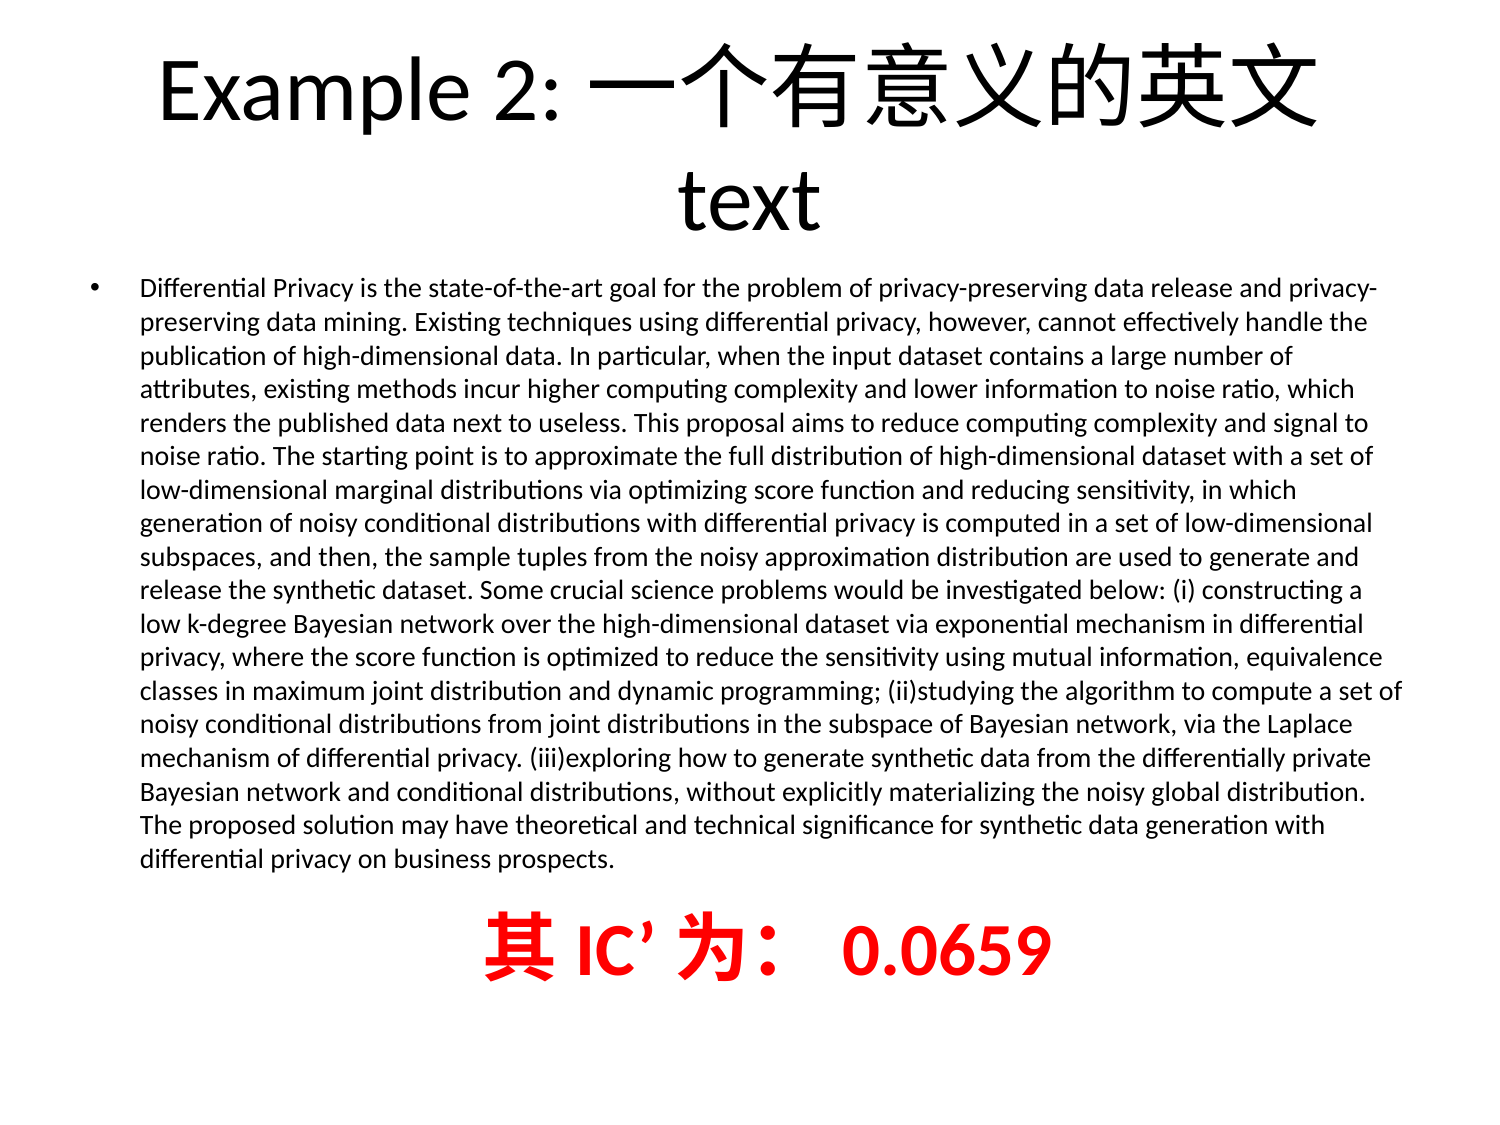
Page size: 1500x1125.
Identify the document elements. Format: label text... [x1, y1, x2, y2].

text_box 其IC’为：0.0659 [171, 893, 1365, 998]
title Example 2:一个有意义的英文text [75, 45, 1425, 233]
list Differential Privacy is the state-of-the-art goal for the problem of privacy-preserving data release and privacy-preserving data mining. Existing techniques using differential privacy, however, cannot effectively handle the publication of high-dimensional data. In particular, when the input dataset contains a large number of attributes, existing methods incur higher computing complexity and lower information to noise ratio, which renders the published data next to useless. This proposal aims to reduce computing complexity and signal to noise ratio. The starting point is to approximate the full distribution of high-dimensional dataset with a set of low-dimensional marginal distributions via optimizing score function and reducing sensitivity, in which generation of noisy conditional distributions with differential privacy is computed in a set of low-dimensional subspaces, and then, the sample tuples from the noisy approximation distribution are used to generate and release the synthetic dataset. Some crucial science problems would be investigated below: (i) constructing a low k-degree Bayesian network over the high-dimensional dataset via exponential mechanism in differential privacy, where the score function is optimized to reduce the sensitivity using mutual information, equivalence classes in maximum joint distribution and dynamic programming; (ii)studying the algorithm to compute a set of noisy conditional distributions from joint distributions in the subspace of Bayesian network, via the Laplace mechanism of differential privacy. (iii)exploring how to generate synthetic data from the differentially private Bayesian network and conditional distributions, without explicitly materializing the noisy global distribution. The proposed solution may have theoretical and technical significance for synthetic data generation with differential privacy on business prospects. [75, 262, 1425, 882]
